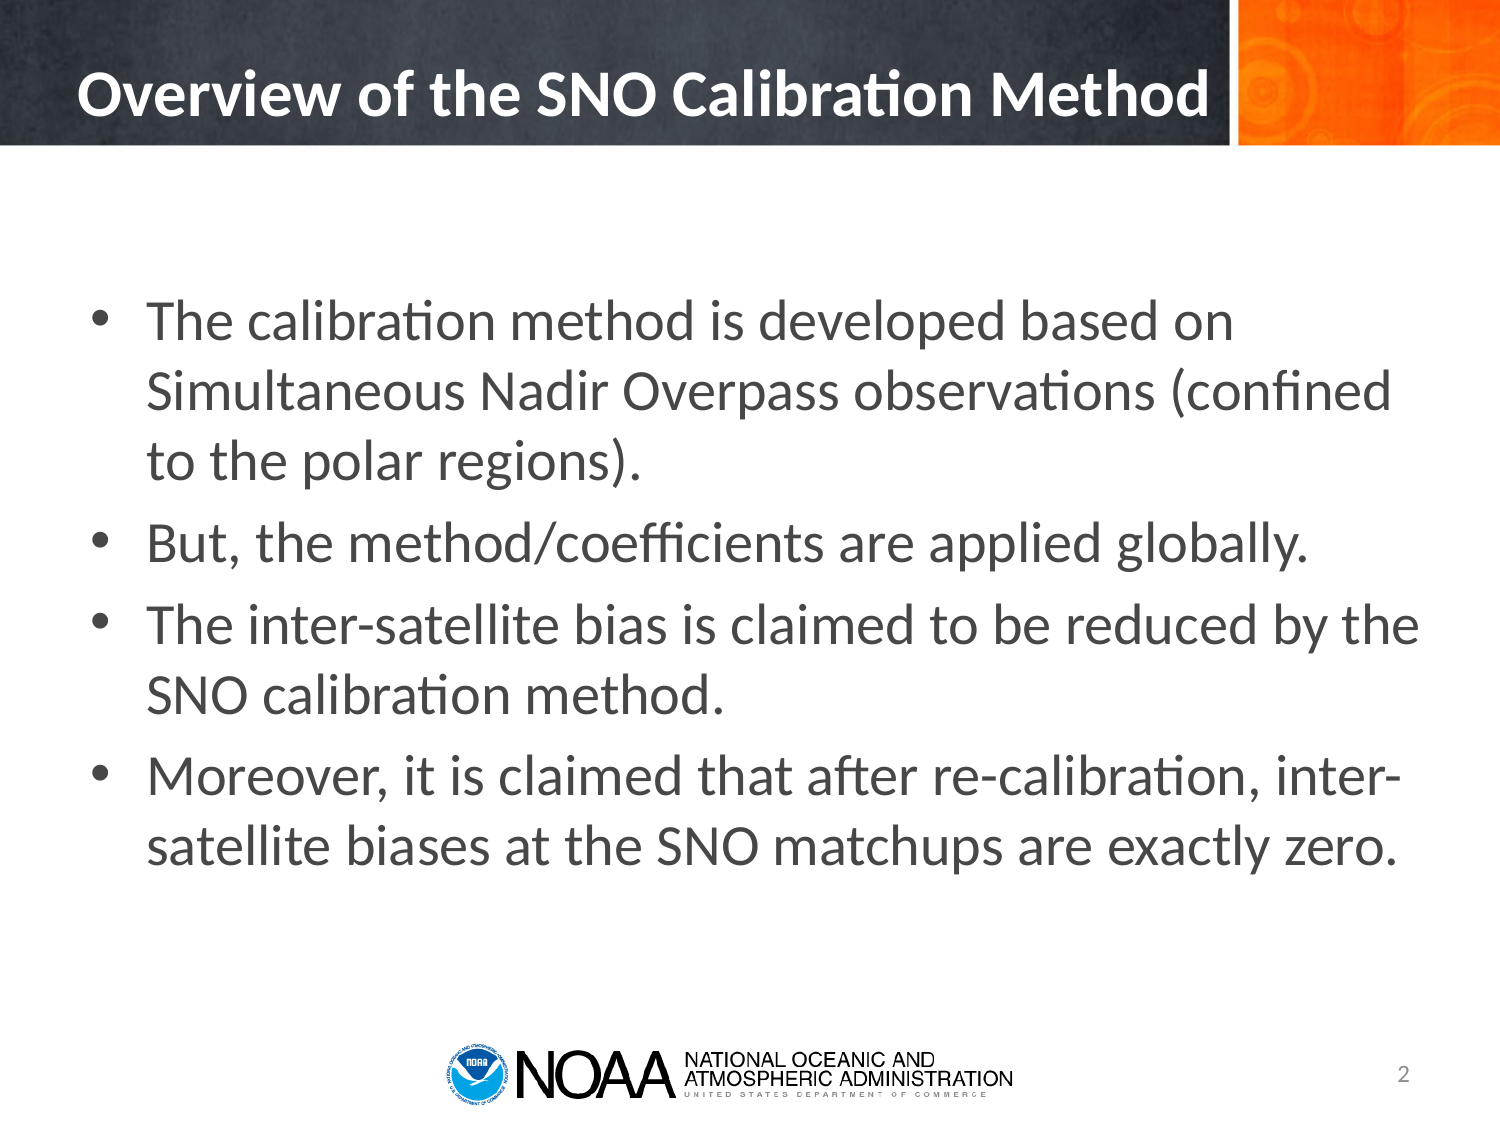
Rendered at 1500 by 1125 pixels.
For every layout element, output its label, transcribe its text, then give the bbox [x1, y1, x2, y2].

list The calibration method is developed based on Simultaneous Nadir Overpass observations (confined to the polar regions). But, the method/coefficients are applied globally. The inter-satellite bias is claimed to be reduced by the SNO calibration method. Moreover, it is claimed that after re-calibration, inter-satellite biases at the SNO matchups are exactly zero. [75, 275, 1450, 927]
slide_number 2 [1074, 1042, 1425, 1103]
title Overview of the SNO Calibration Method [62, 0, 1500, 138]
picture [0, 0, 1500, 1125]
